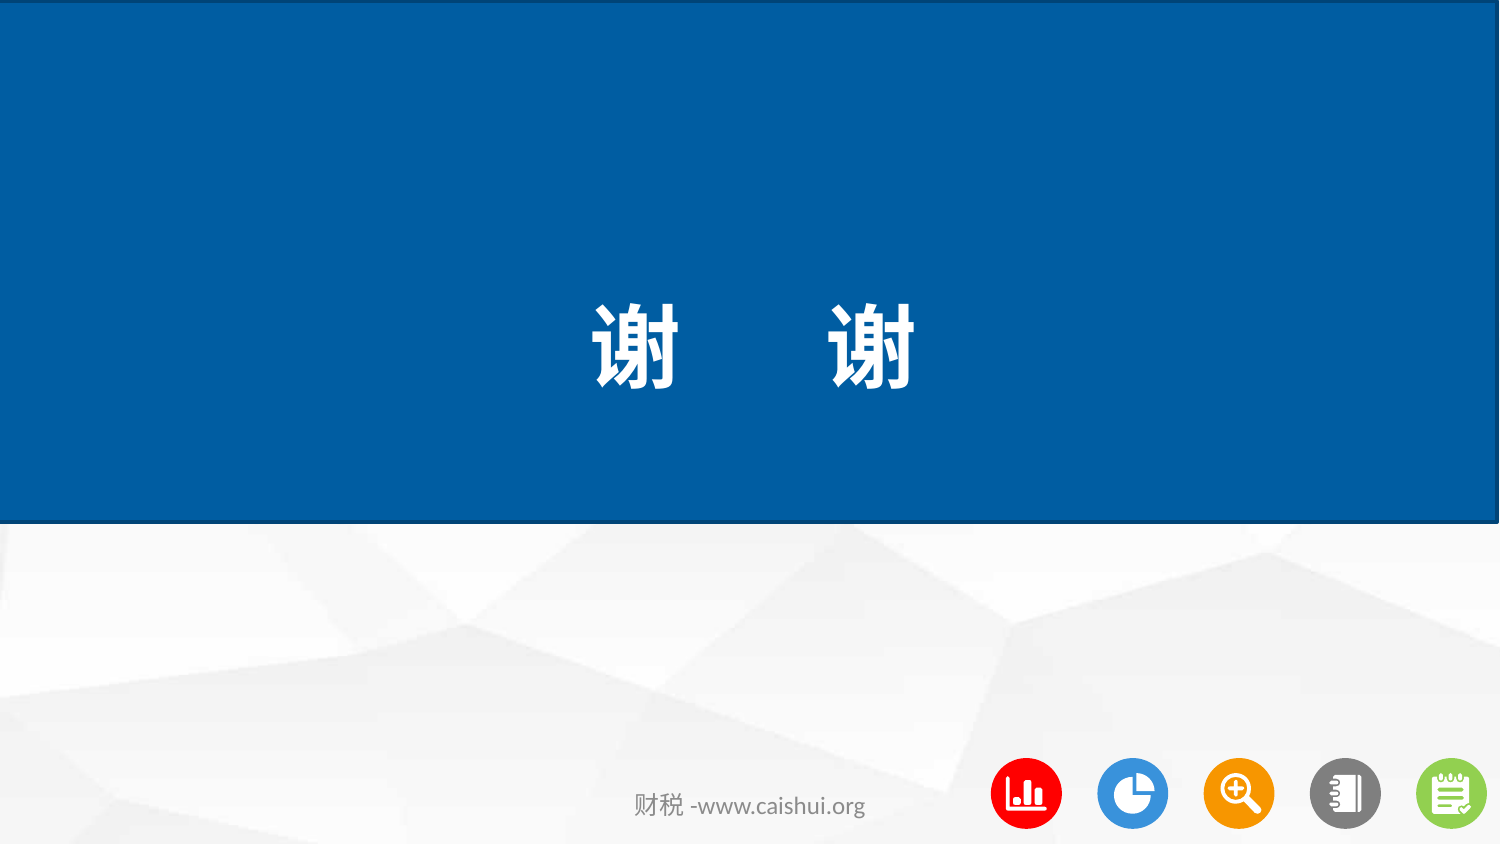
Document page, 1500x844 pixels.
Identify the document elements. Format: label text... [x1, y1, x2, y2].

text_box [1309, 757, 1382, 830]
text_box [1415, 757, 1488, 830]
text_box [990, 757, 1063, 830]
text_box [0, 0, 1499, 524]
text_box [1203, 757, 1275, 830]
picture [0, 0, 1500, 844]
footer 财税-www.caishui.org [512, 782, 985, 828]
text_box 谢 谢 [331, 303, 1176, 387]
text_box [1097, 757, 1169, 830]
